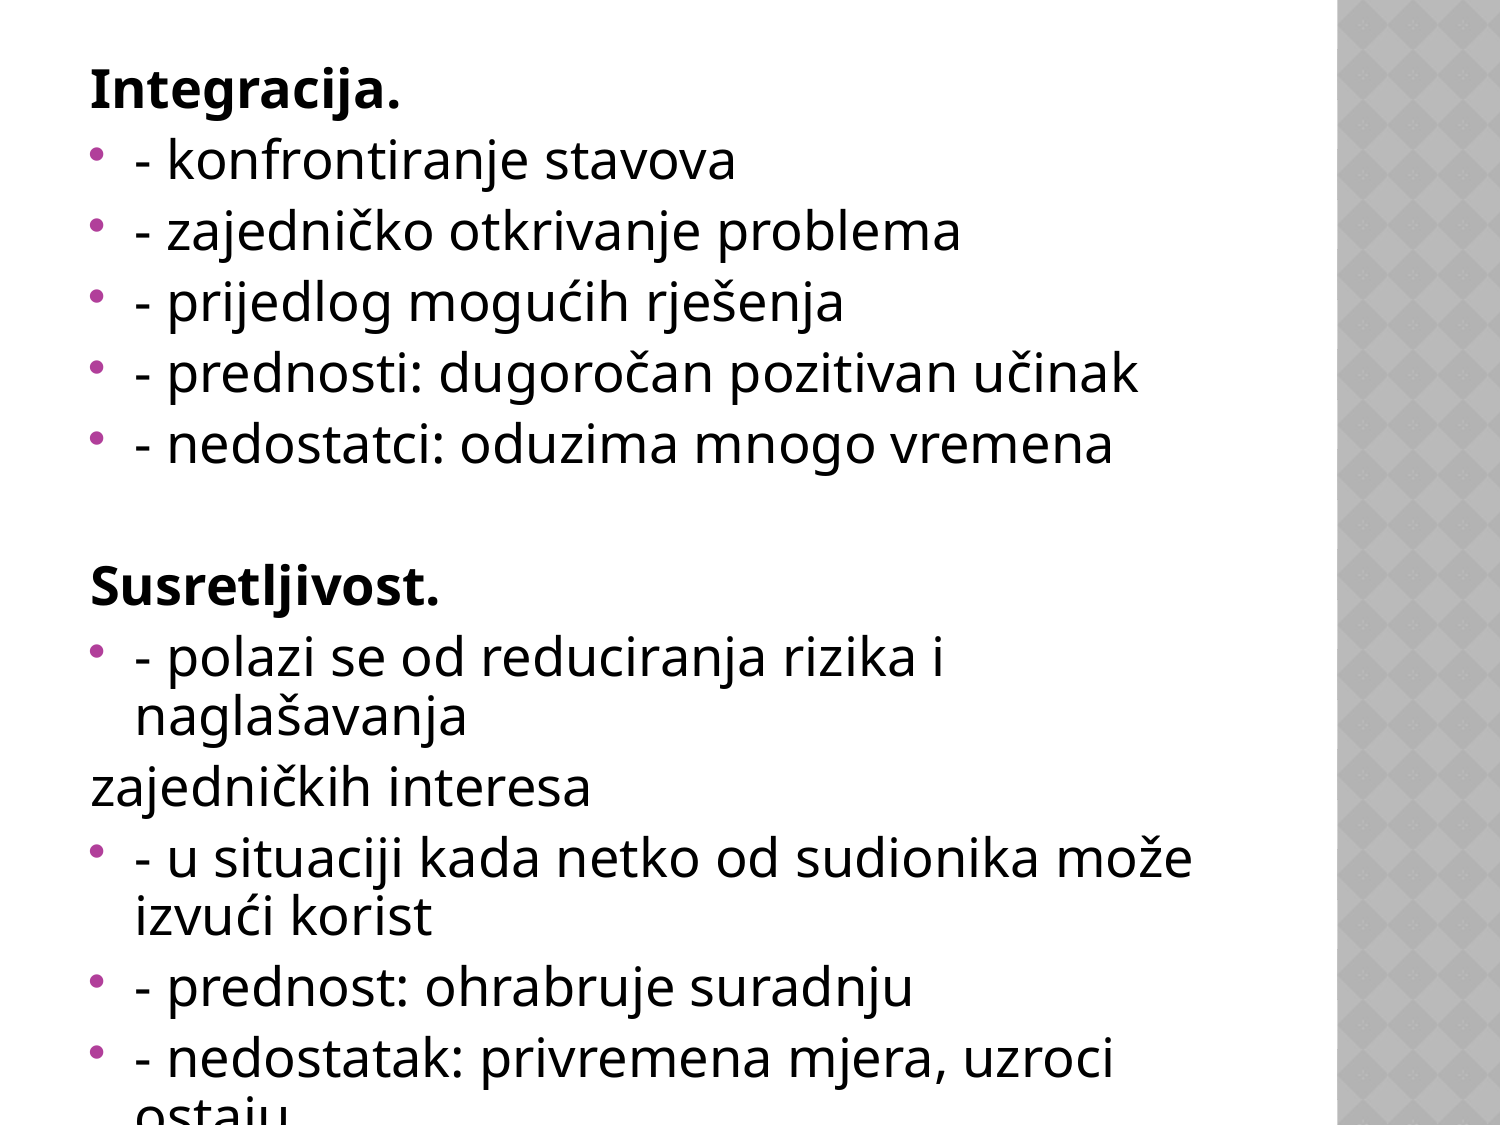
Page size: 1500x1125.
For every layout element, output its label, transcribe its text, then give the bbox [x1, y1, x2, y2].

list Integracija. - konfrontiranje stavova - zajedničko otkrivanje problema - prijedlog mogućih rješenja - prednosti: dugoročan pozitivan učinak - nedostatci: oduzima mnogo vremena Susretljivost. - polazi se od reduciranja rizika i naglašavanja zajedničkih interesa - u situaciji kada netko od sudionika može izvući korist - prednost: ohrabruje suradnju - nedostatak: privremena mjera, uzroci ostaju [74, 54, 1301, 1063]
